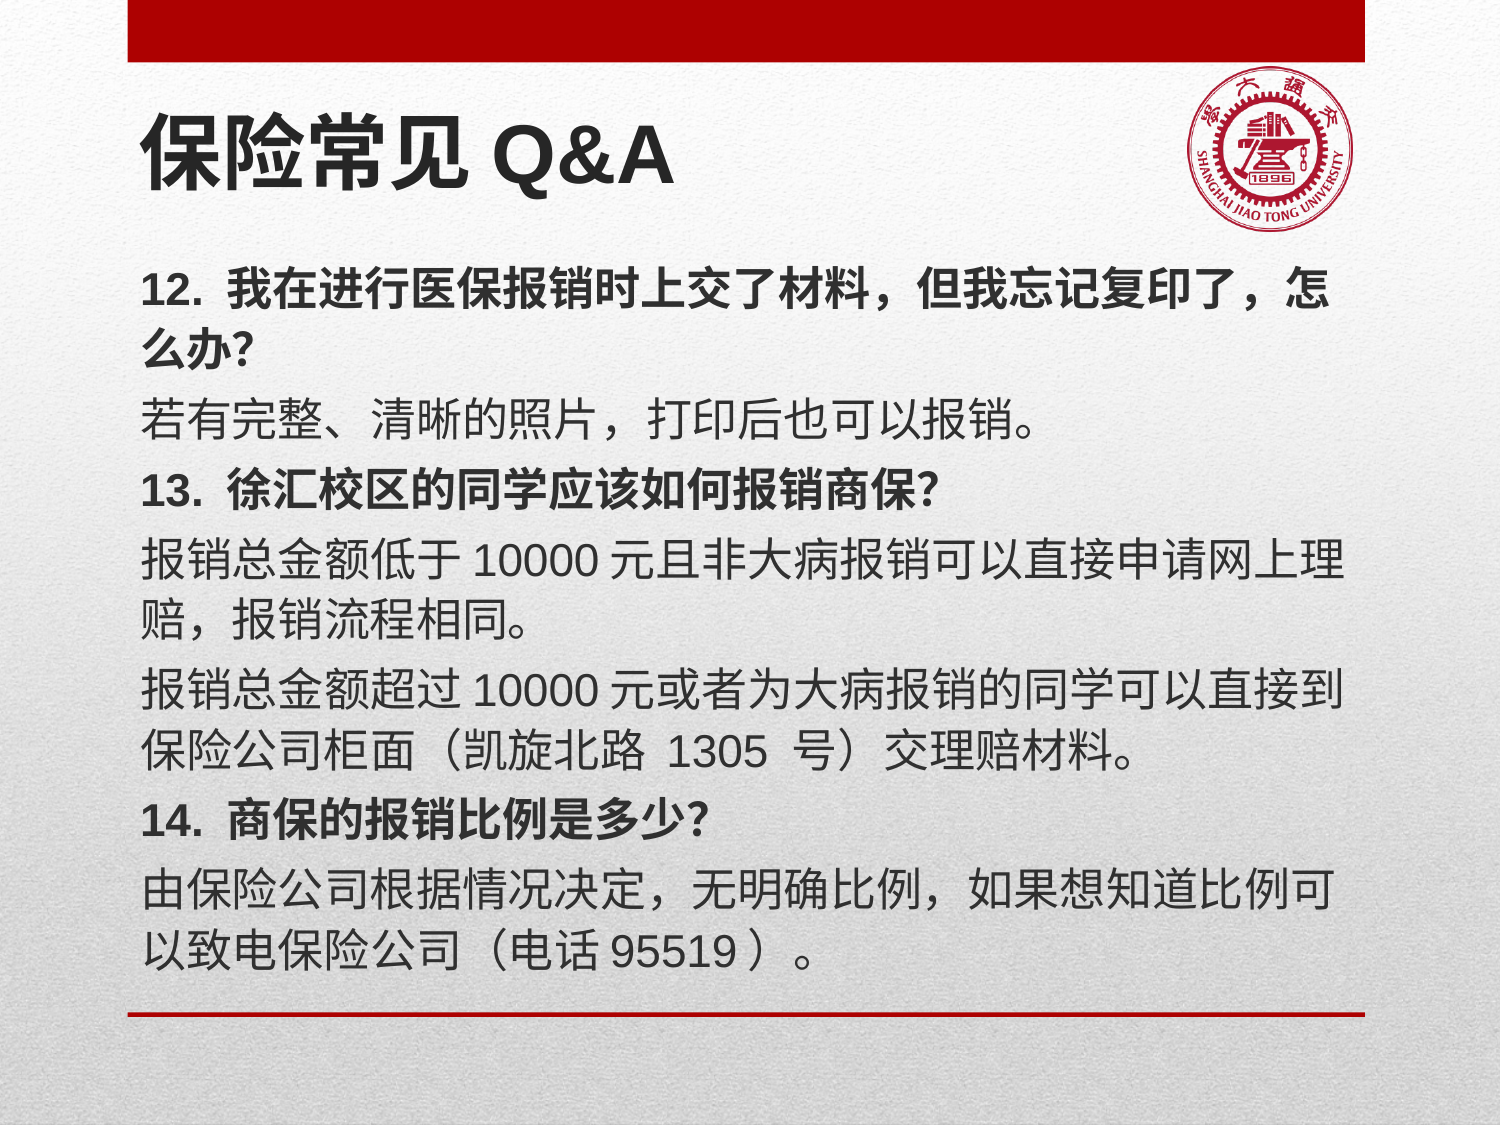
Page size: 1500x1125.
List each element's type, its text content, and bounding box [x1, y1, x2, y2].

title 保险常见Q&A [123, 90, 1237, 209]
list 12. 我在进行医保报销时上交了材料，但我忘记复印了，怎么办？ 若有完整、清晰的照片，打印后也可以报销。 13. 徐汇校区的同学应该如何报销商保？ 报销总金额低于10000元且非大病报销可以直接申请网上理赔，报销流程相同。 报销总金额超过10000元或者为大病报销的同学可以直接到保险公司柜面（凯旋北路 1305 号）交理赔材料。 14. 商保的报销比例是多少？ 由保险公司根据情况决定，无明确比例，如果想知道比例可以致电保险公司（电话95519）。 [125, 243, 1363, 988]
picture [1187, 66, 1353, 232]
